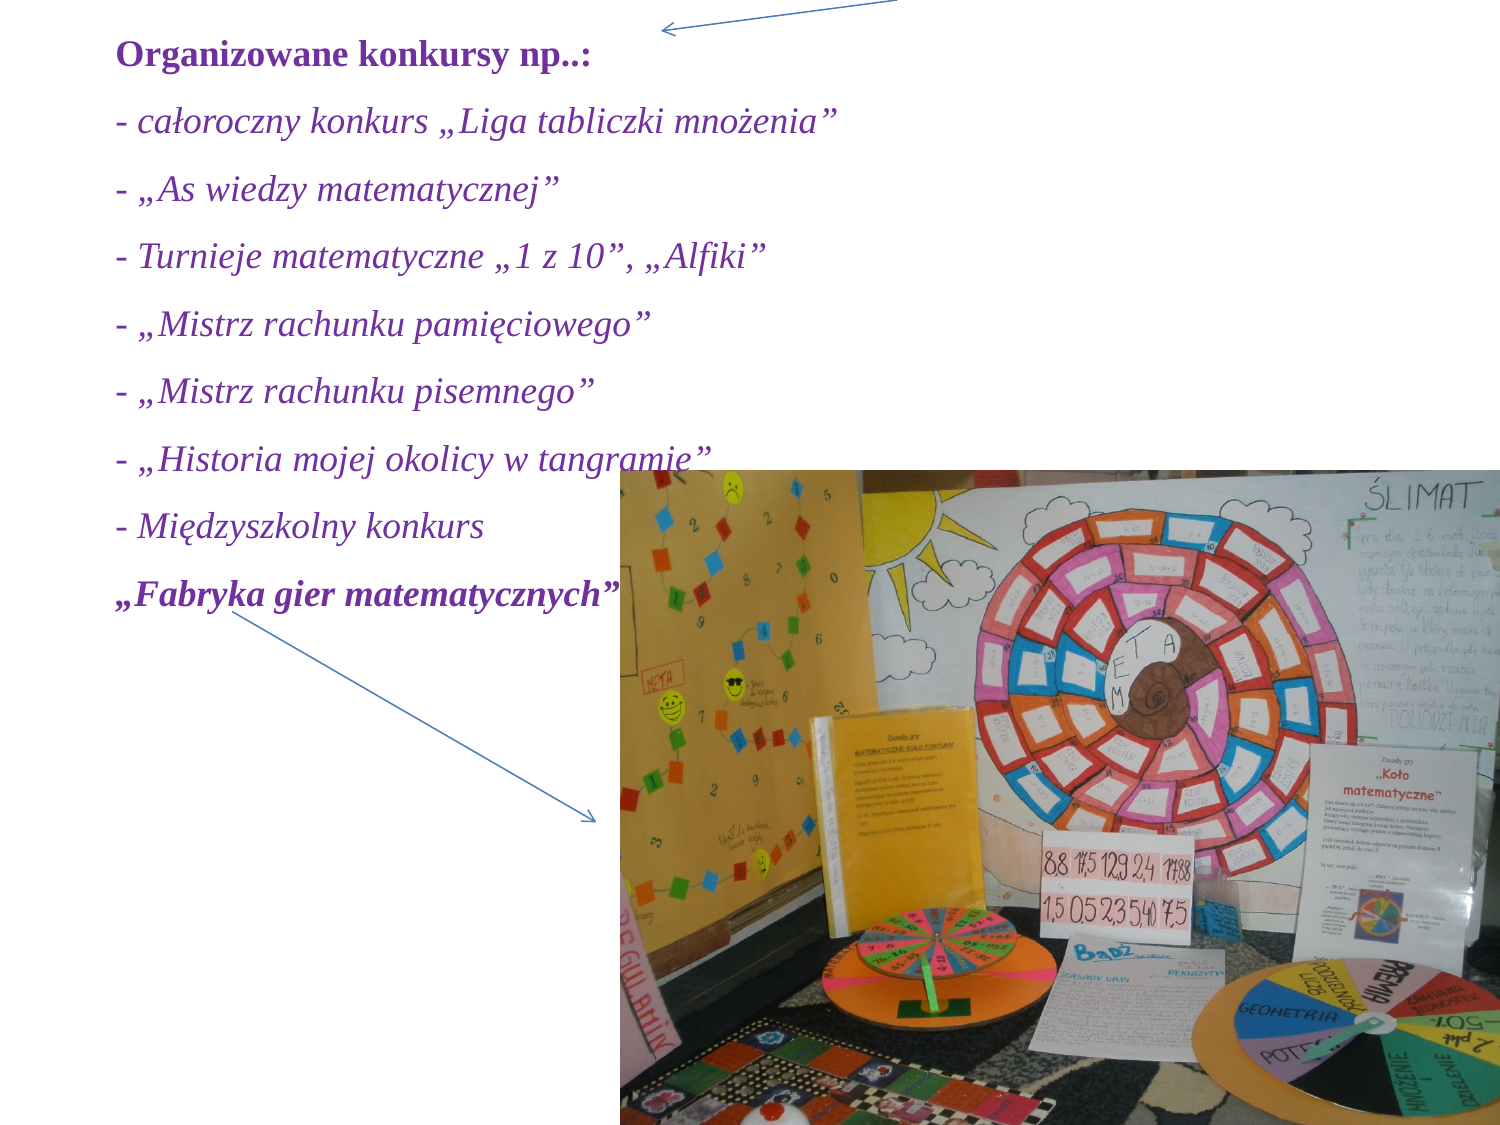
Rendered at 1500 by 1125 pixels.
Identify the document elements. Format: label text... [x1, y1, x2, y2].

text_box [231, 611, 597, 823]
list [620, 470, 1500, 1125]
title Organizowane konkursy np..: - całoroczny konkurs „Liga tabliczki mnożenia” - „As wiedzy matematycznej” - Turnieje matematyczne „1 z 10”, „Alfiki” - „Mistrz rachunku pamięciowego” - „Mistrz rachunku pisemnego” - „Historia mojej okolicy w tangramie” - Międzyszkolny konkurs „Fabryka gier matematycznych” [100, 36, 1451, 224]
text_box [660, 0, 898, 32]
